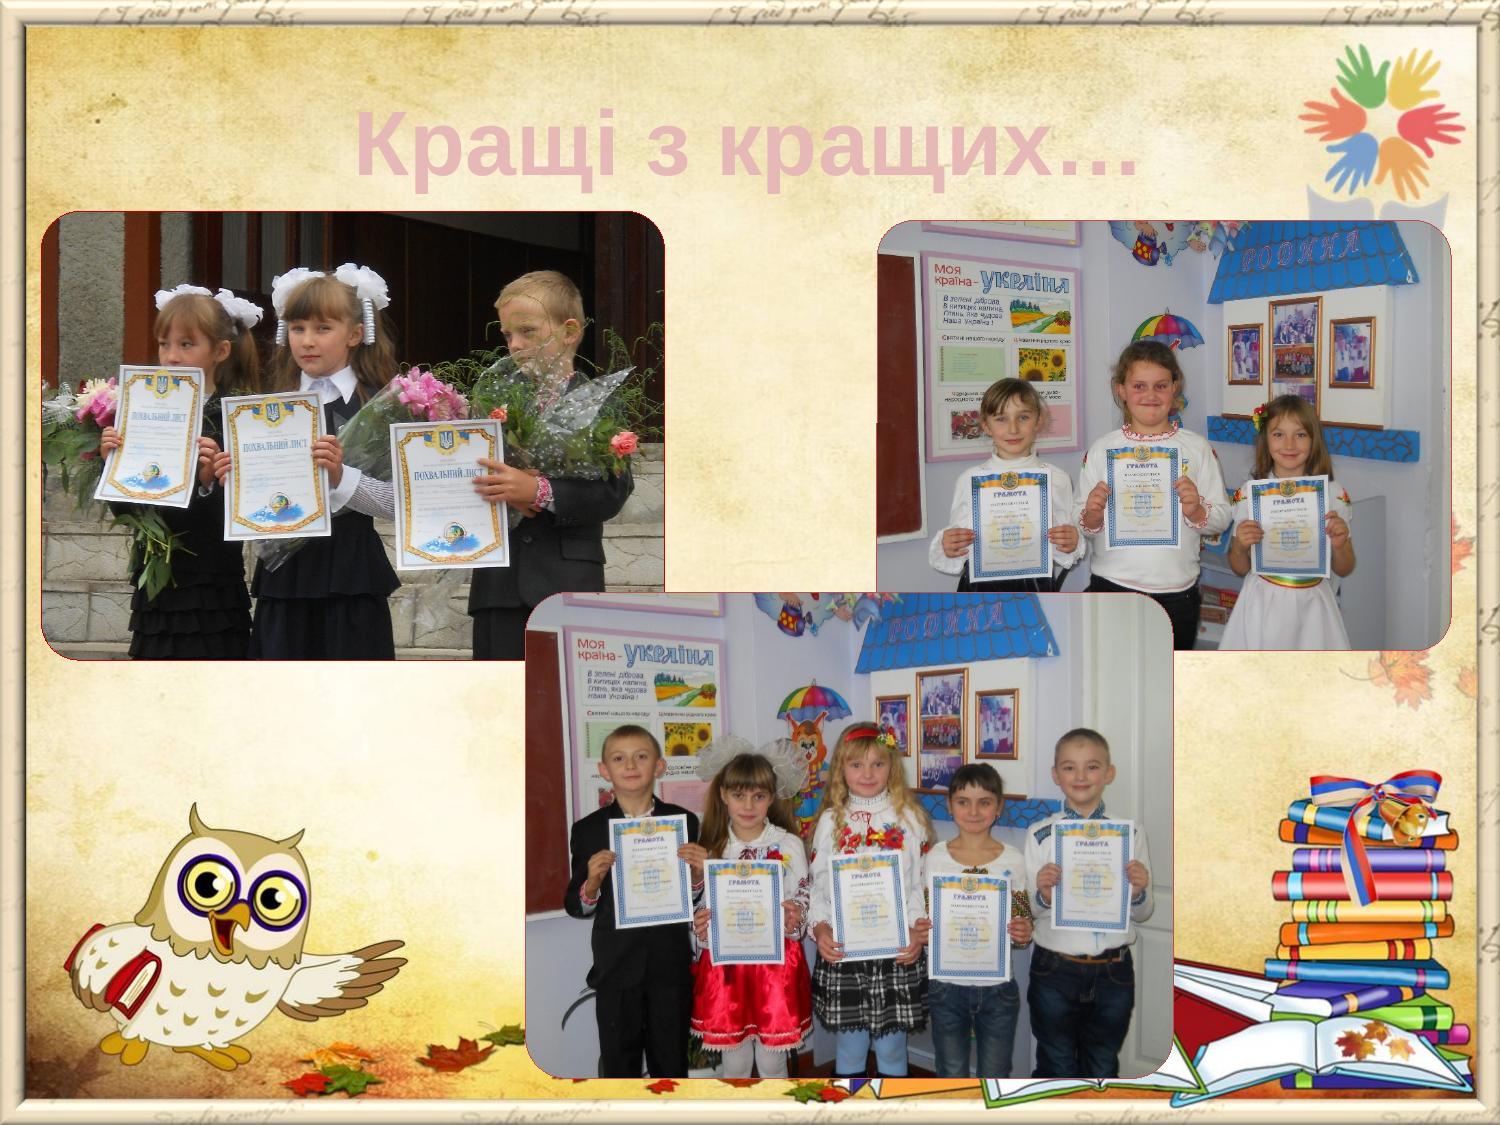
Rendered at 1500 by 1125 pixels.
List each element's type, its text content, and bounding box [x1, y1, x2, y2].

title Кращі з кращих… [75, 45, 1425, 233]
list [876, 220, 1452, 652]
picture [0, 0, 1500, 1125]
